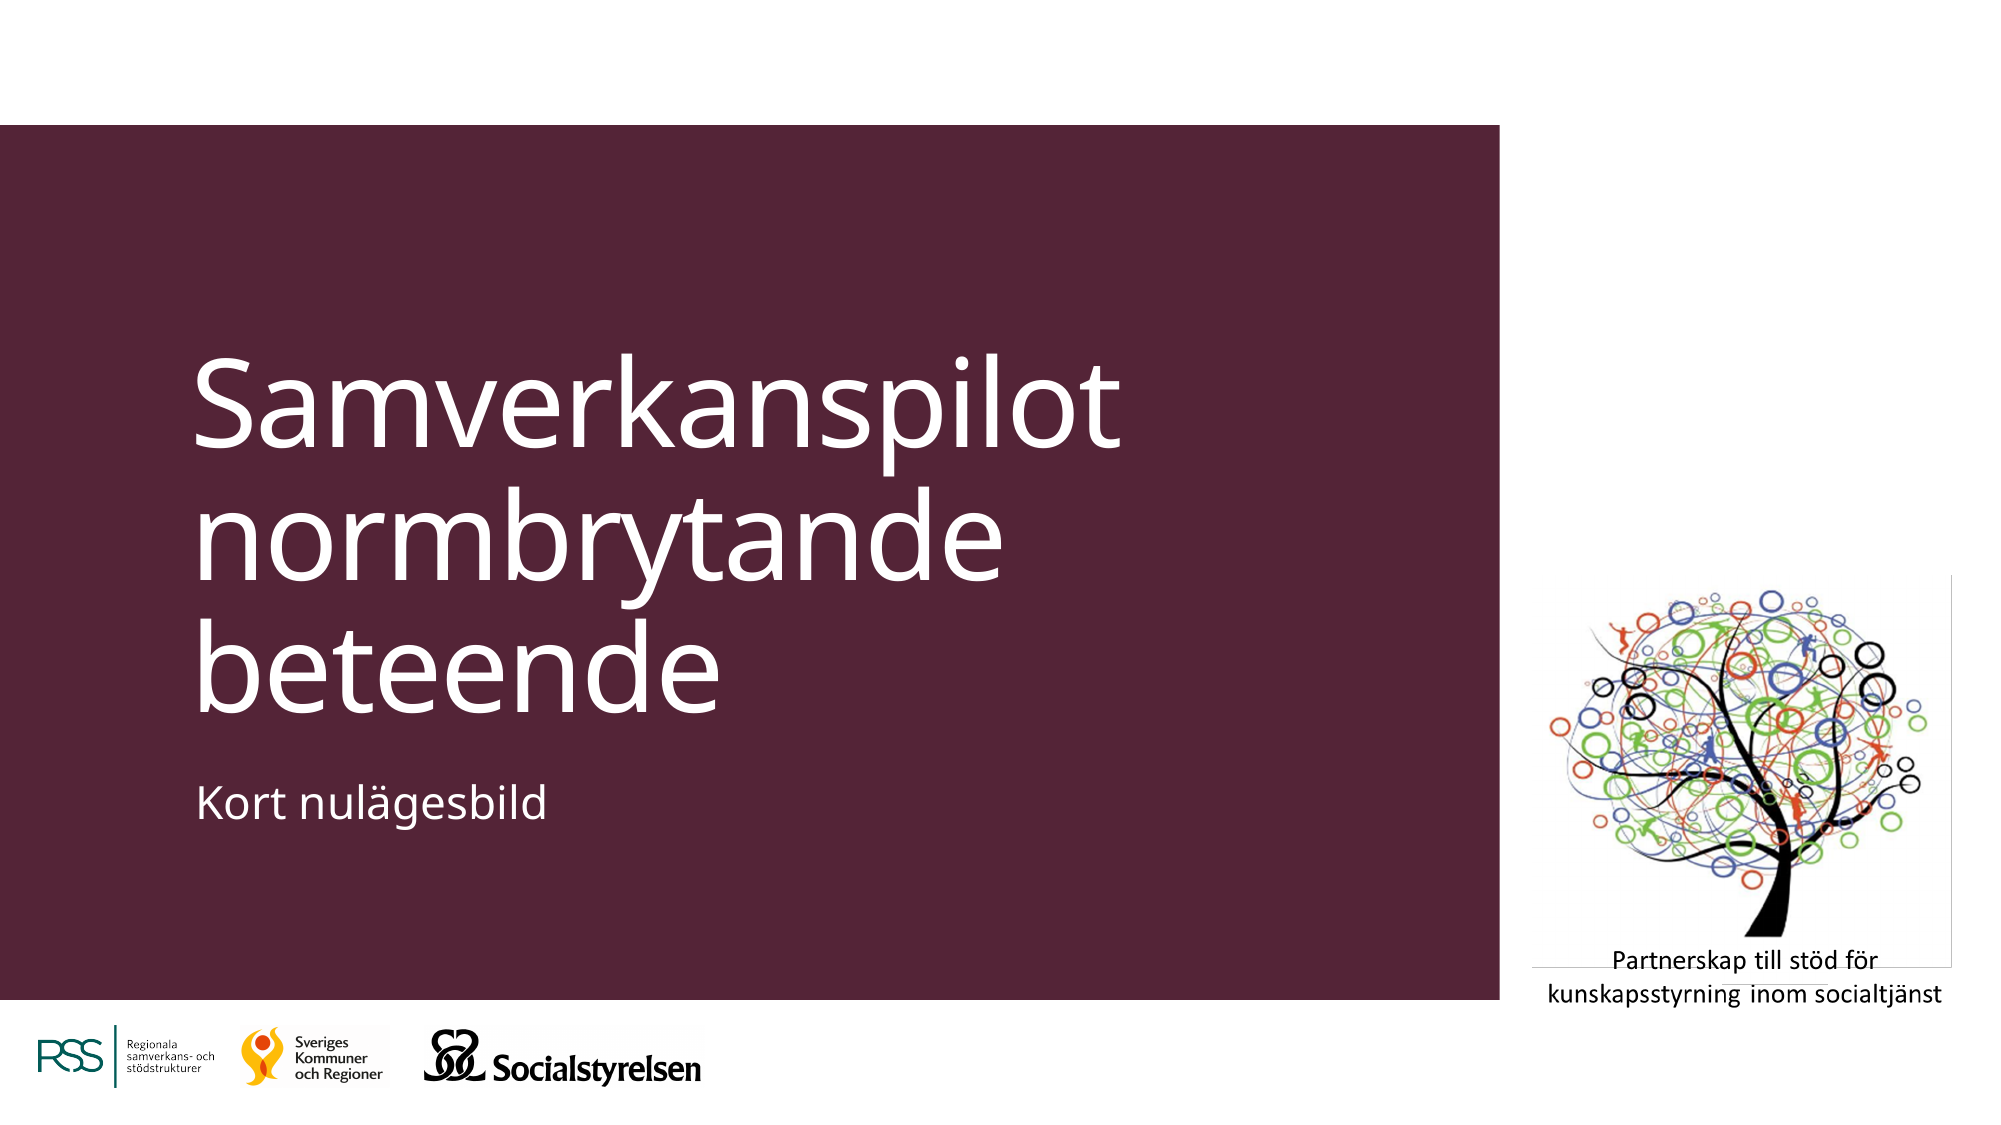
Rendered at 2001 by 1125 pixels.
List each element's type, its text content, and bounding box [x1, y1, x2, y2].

picture [1530, 575, 1959, 1027]
picture [424, 1025, 705, 1088]
picture [38, 1025, 214, 1088]
picture [240, 1025, 390, 1088]
subtitle Kort nulägesbild [180, 766, 1381, 917]
title Samverkanspilot normbrytande beteende [175, 213, 1376, 747]
